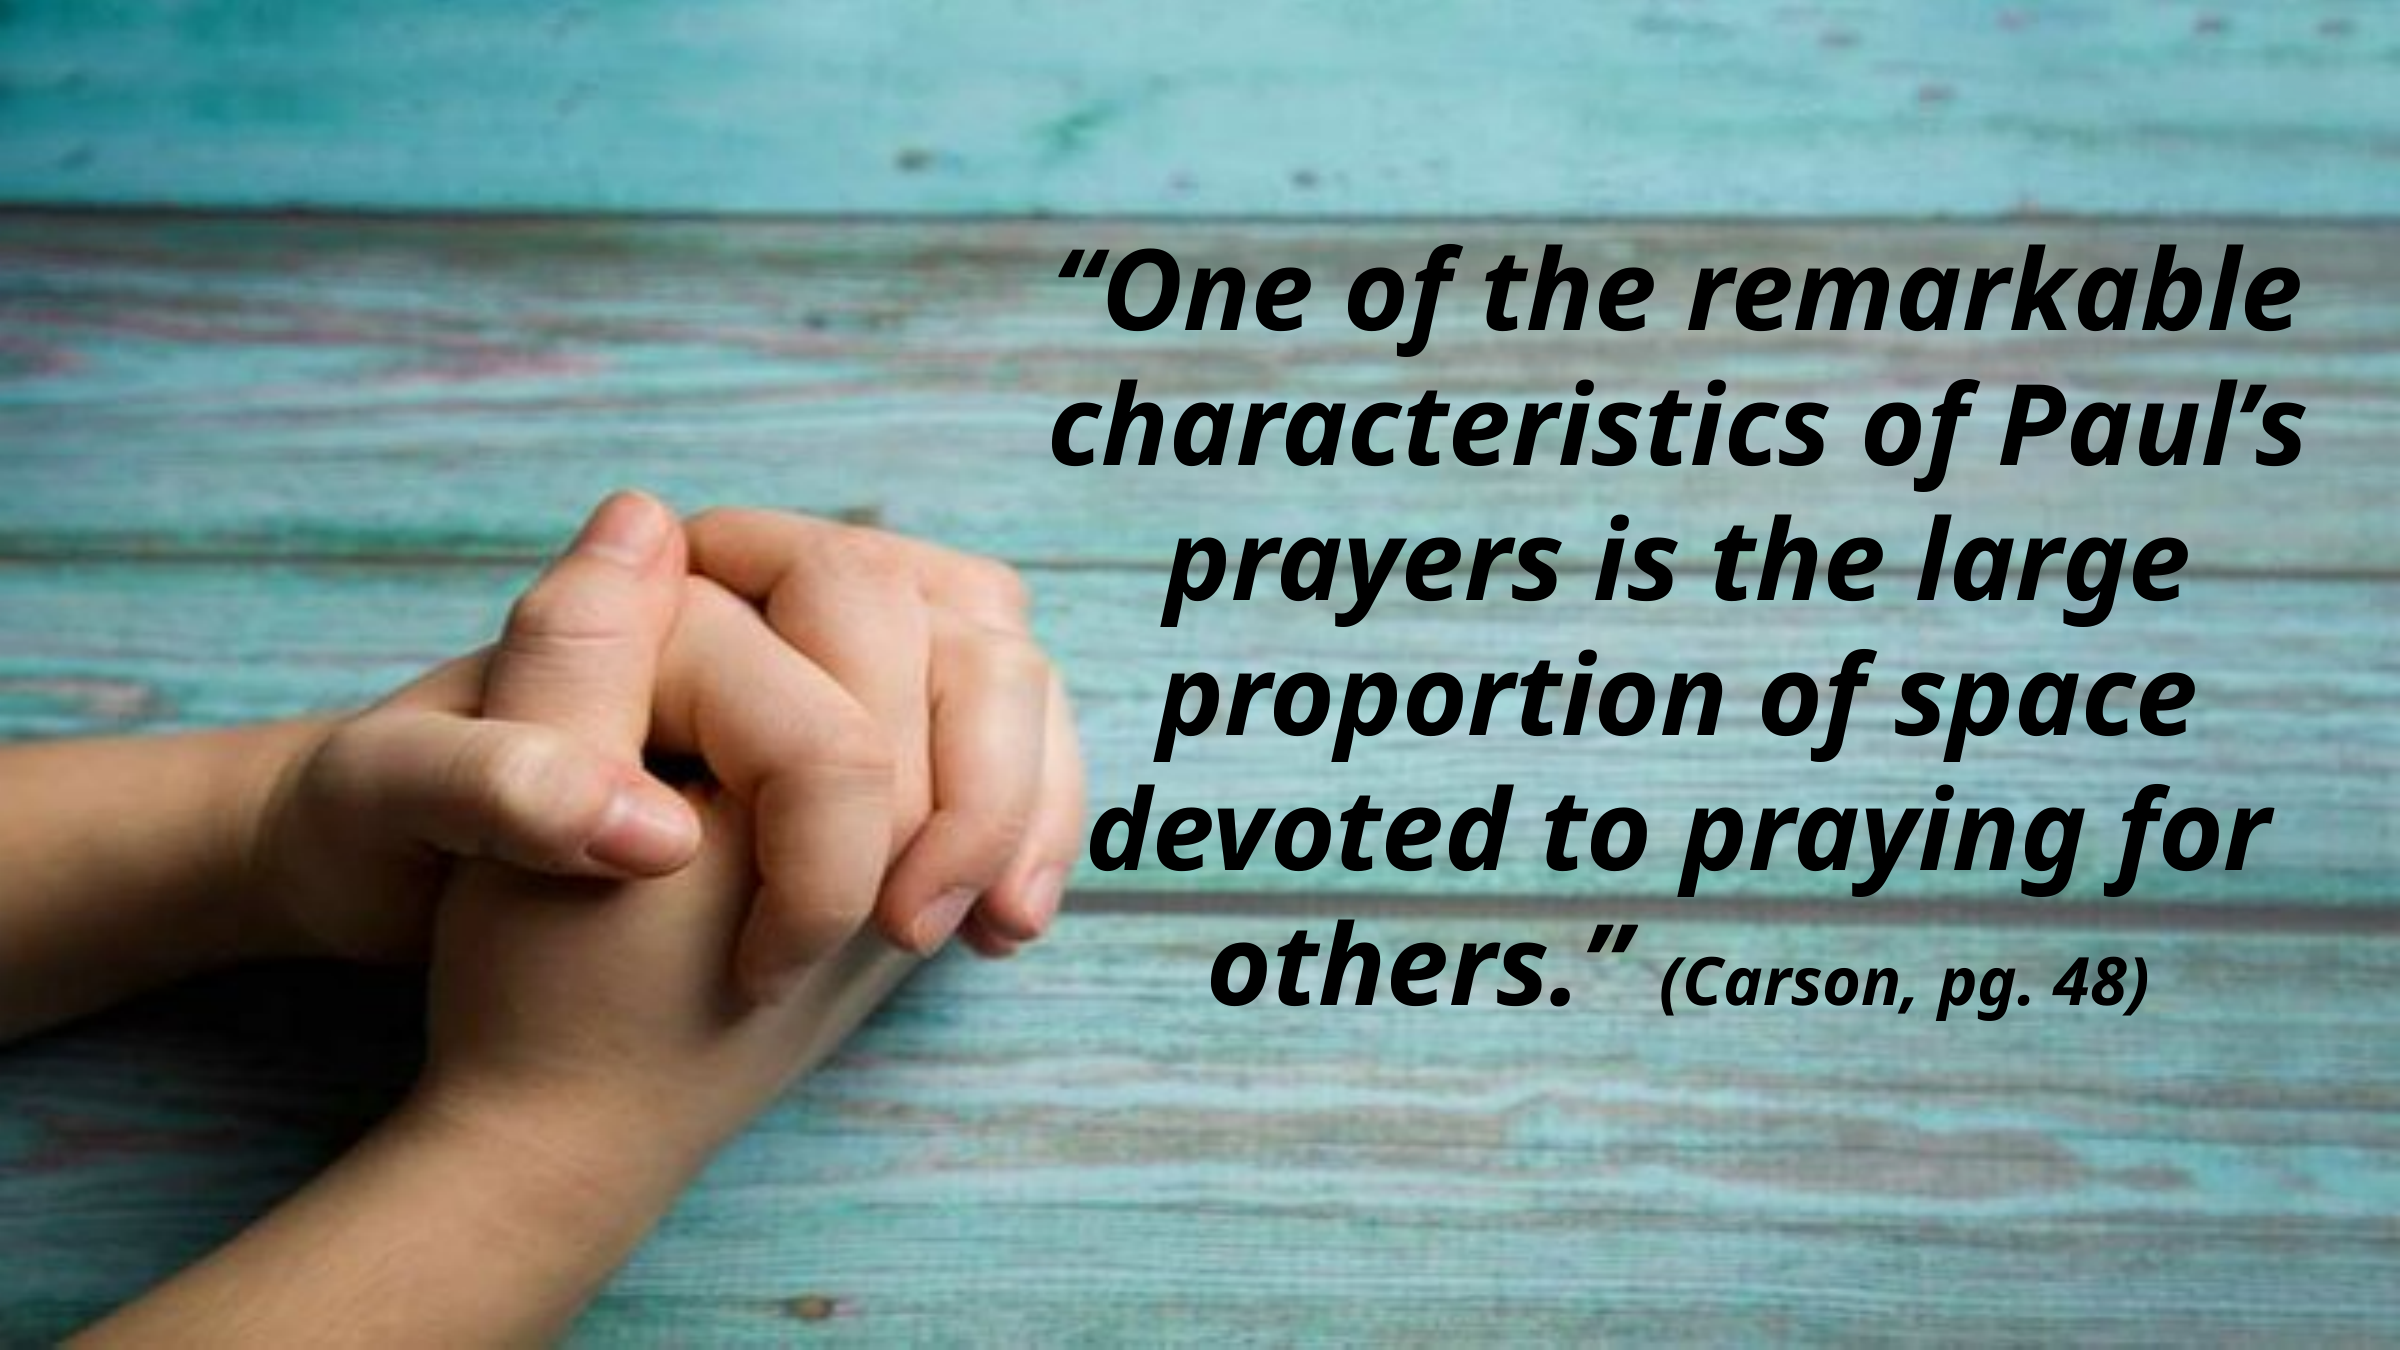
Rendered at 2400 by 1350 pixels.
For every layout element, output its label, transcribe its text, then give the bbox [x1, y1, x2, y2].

list “One of the remarkable characteristics of Paul’s prayers is the large proportion of space devoted to praying for others.” (Carson, pg. 48) [849, 207, 2400, 1243]
picture [0, 0, 2400, 1350]
